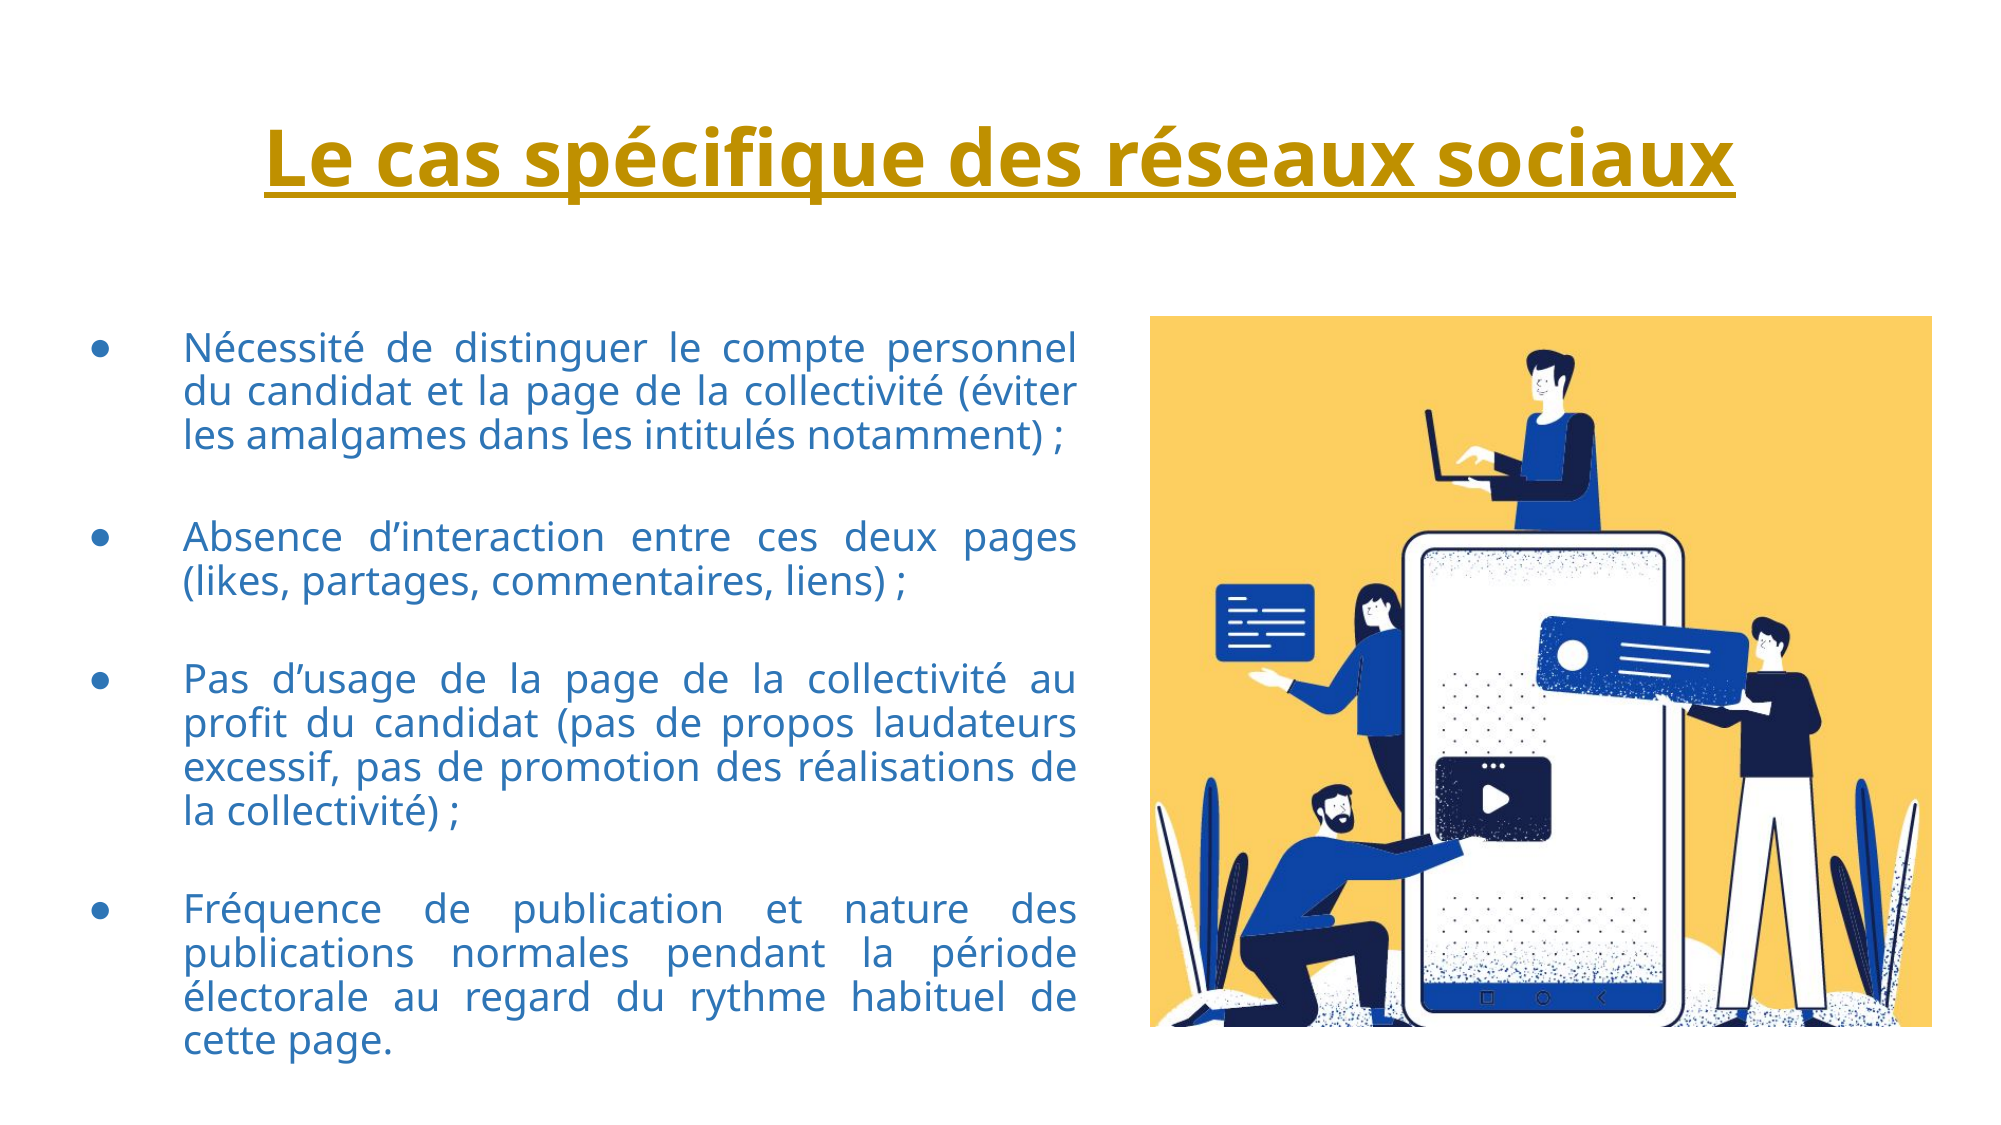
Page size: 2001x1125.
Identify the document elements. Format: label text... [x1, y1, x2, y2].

title Le cas spécifique des réseaux sociaux [68, 98, 1932, 224]
picture [1150, 316, 1932, 1027]
list Nécessité de distinguer le compte personnel du candidat et la page de la collectivité (éviter les amalgames dans les intitulés notamment) ; Absence d’interaction entre ces deux pages (likes, partages, commentaires, liens) ; Pas d’usage de la page de la collectivité au profit du candidat (pas de propos laudateurs excessif, pas de promotion des réalisations de la collectivité) ; Fréquence de publication et nature des publications normales pendant la période électorale au regard du rythme habituel de cette page. [68, 307, 1099, 1121]
